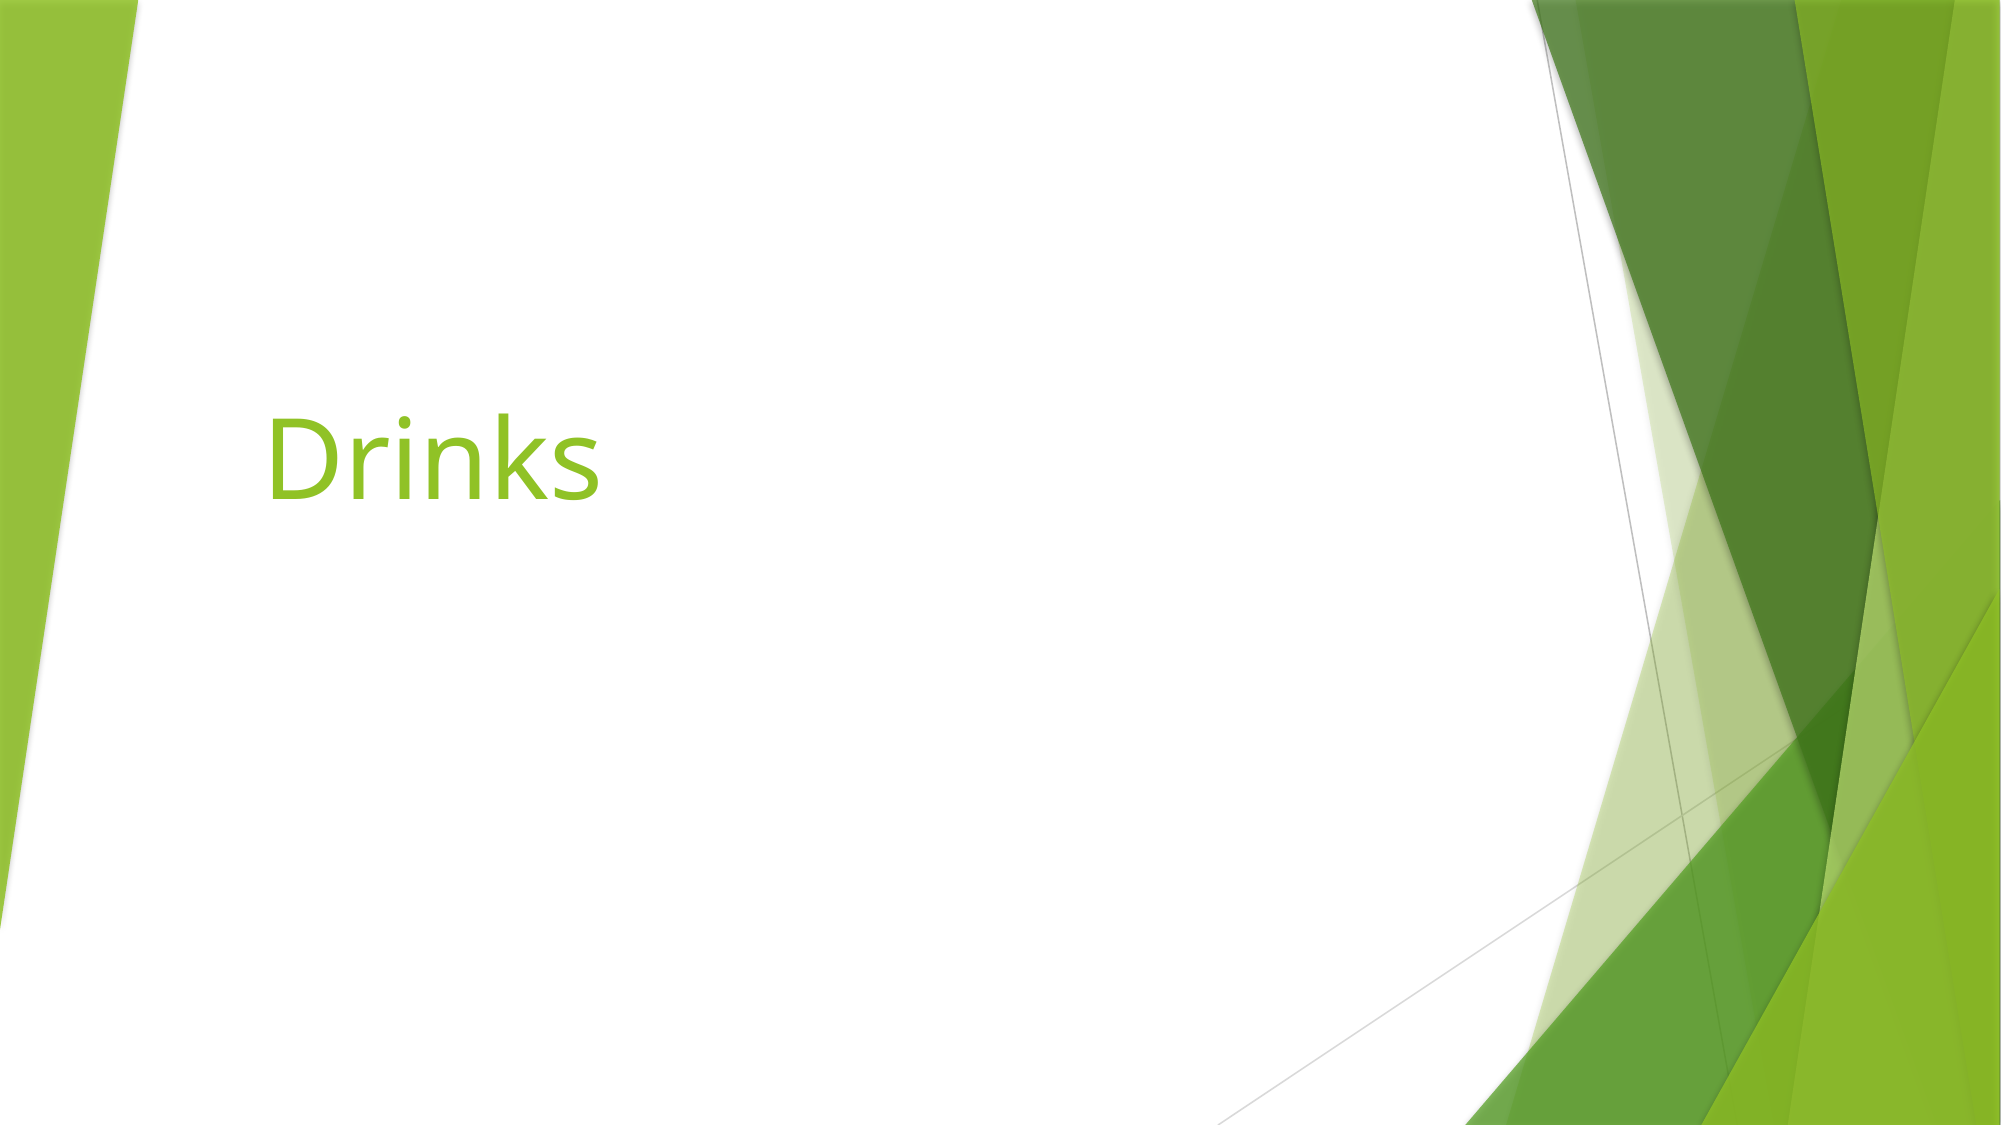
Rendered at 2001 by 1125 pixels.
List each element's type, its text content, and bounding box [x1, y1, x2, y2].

title Drinks [247, 394, 1522, 665]
